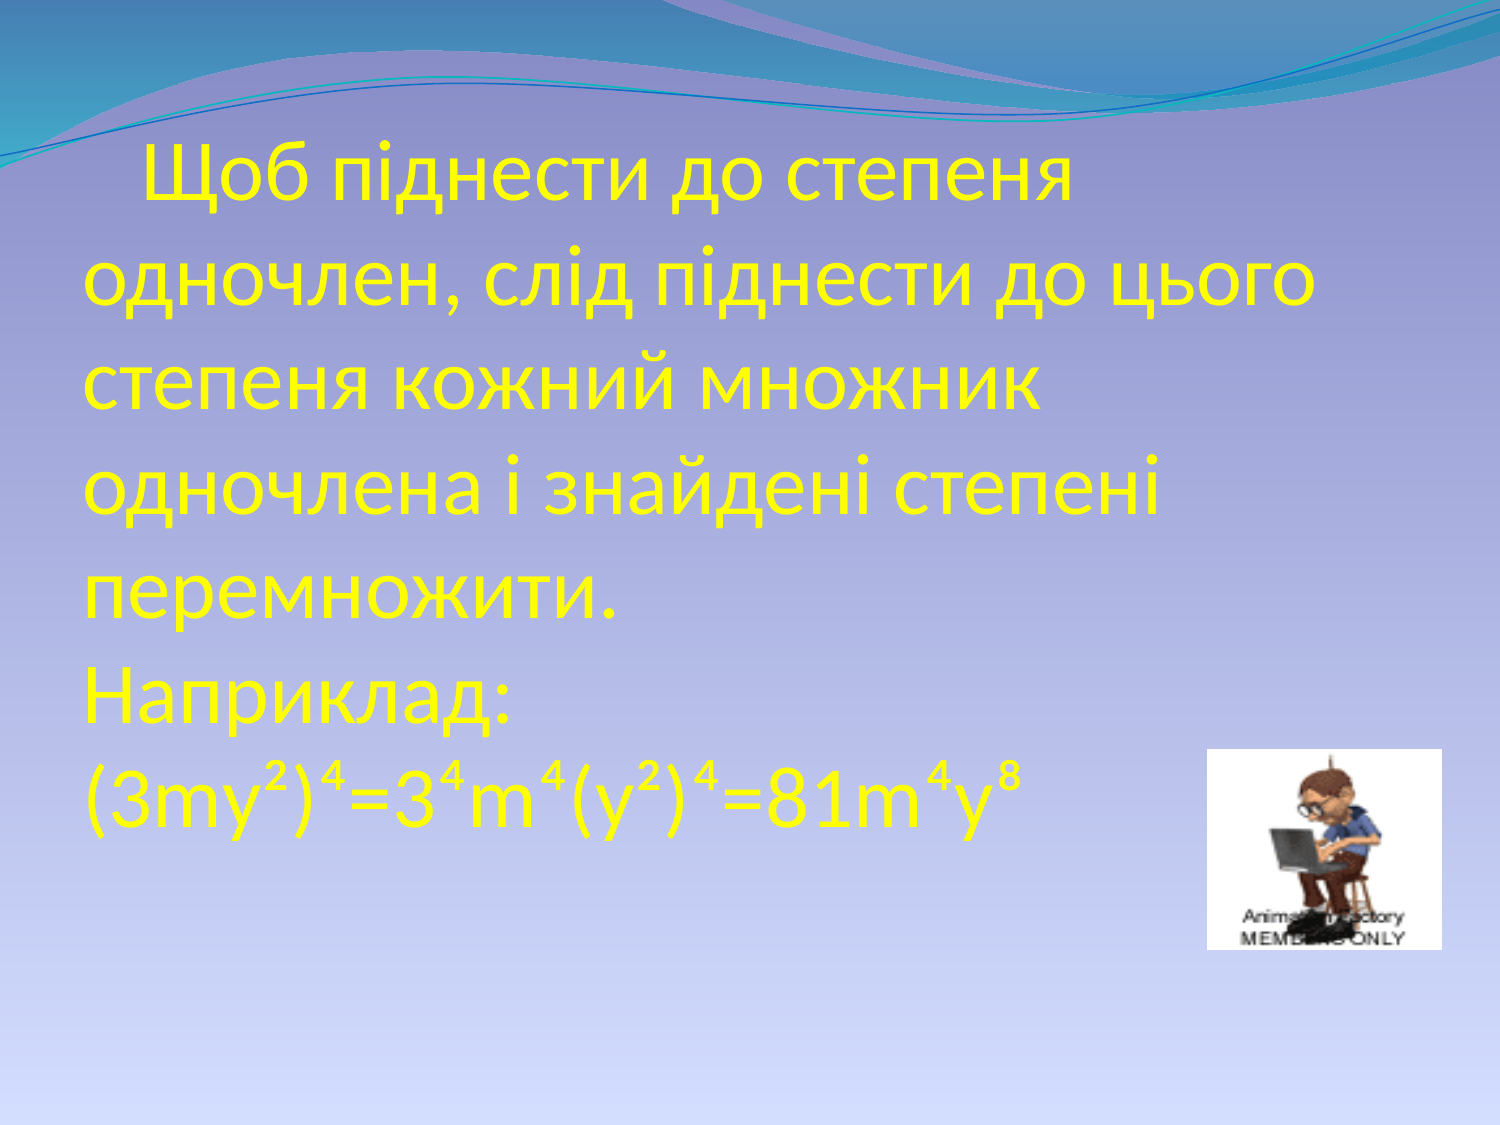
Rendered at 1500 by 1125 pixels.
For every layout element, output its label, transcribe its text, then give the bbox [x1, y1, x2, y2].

picture [1206, 749, 1442, 950]
title Щоб піднести до степеня одночлен, слід піднести до цього степеня кожний множник одночлена і знайдені степені перемножити. Наприклад: (3mу²)⁴=3⁴m⁴(у²)⁴=81m⁴у⁸ [81, 105, 1445, 846]
